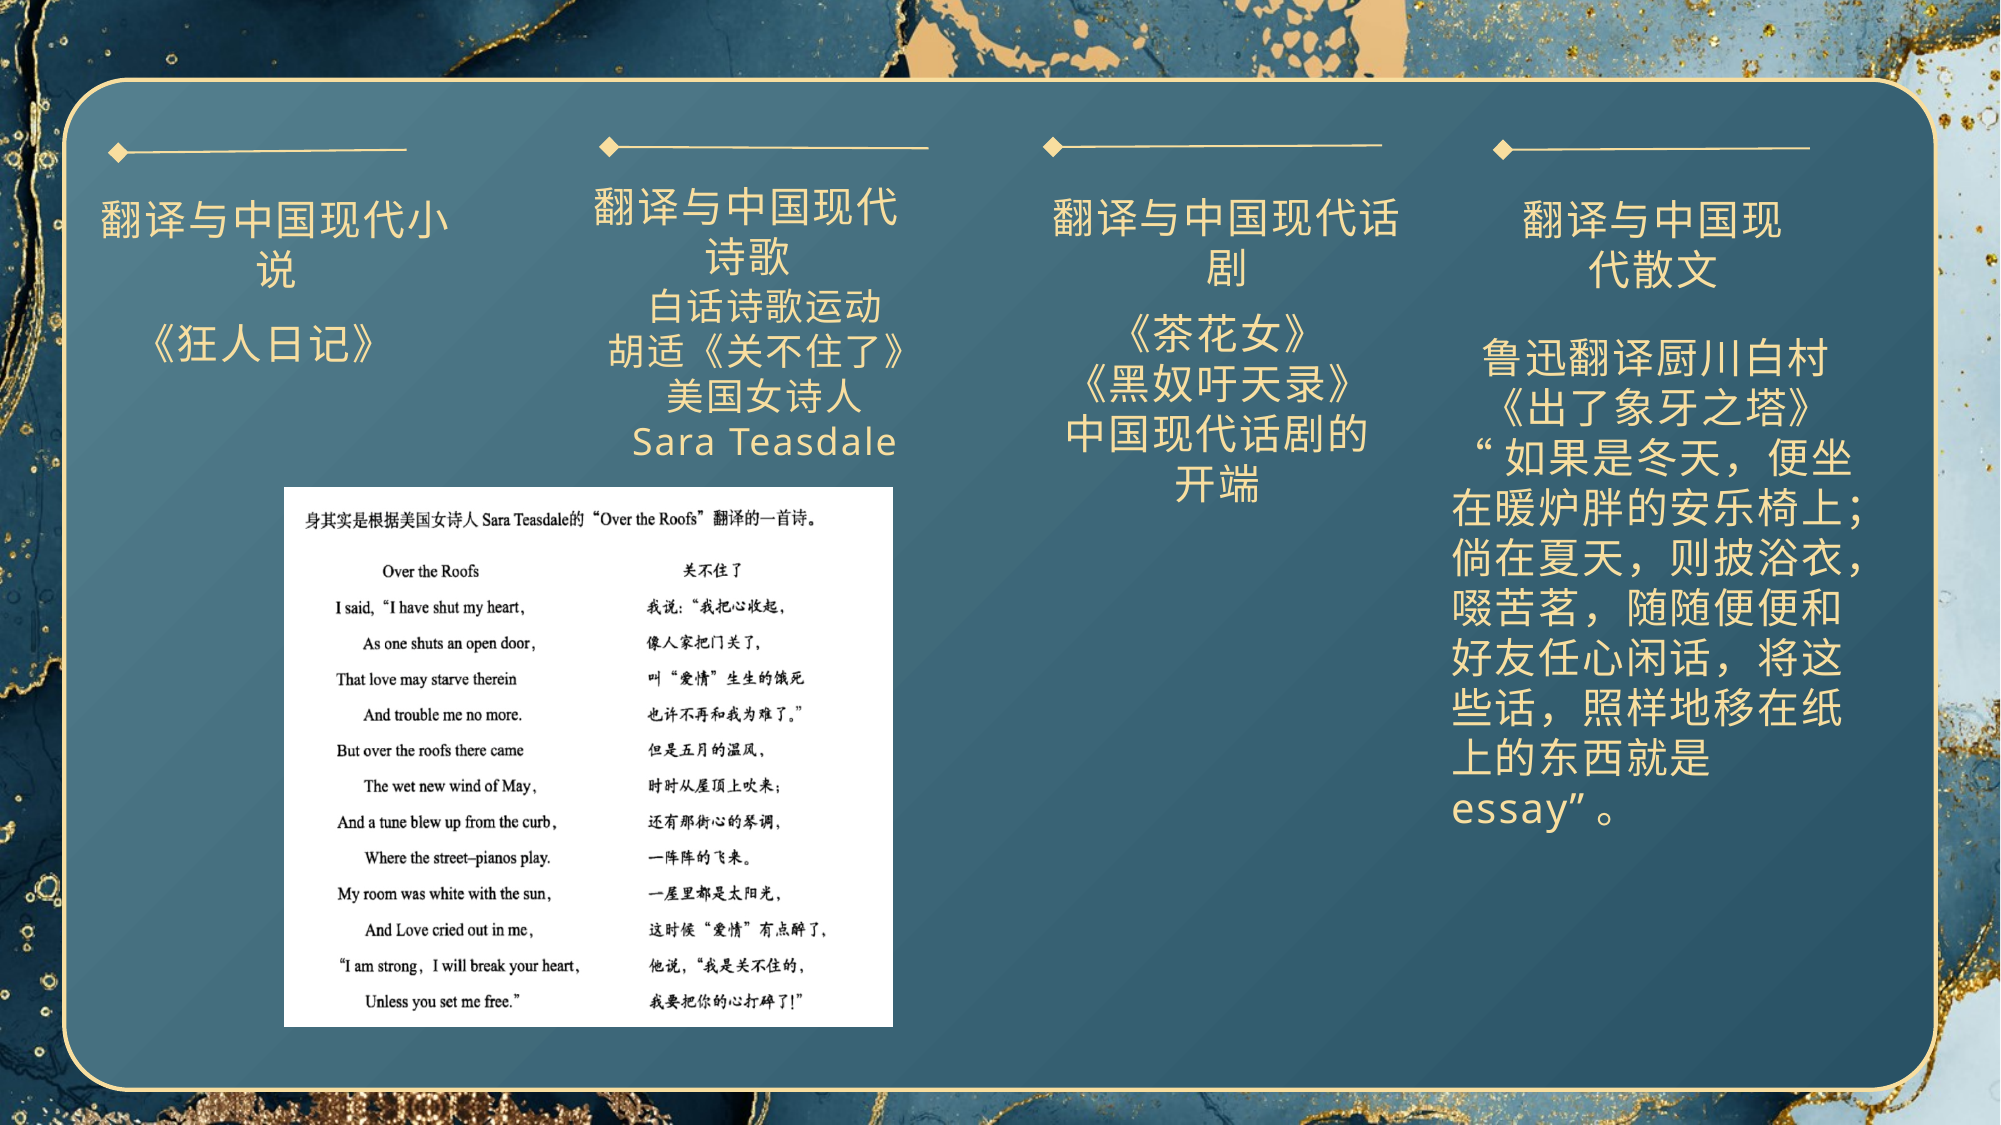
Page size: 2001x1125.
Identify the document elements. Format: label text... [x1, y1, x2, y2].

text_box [118, 149, 407, 153]
text_box 《狂人日记》 [118, 310, 489, 376]
text_box 鲁迅翻译厨川白村《出了象牙之塔》 “如果是冬天，便坐在暖炉胖的安乐椅上；倘在夏天，则披浴衣，啜苦茗，随随便便和好友任心闲话，将这些话，照样地移在纸上的东西就是essay”。 [1436, 324, 1877, 840]
text_box 翻译与中国现代小说 [85, 186, 467, 302]
text_box 白话诗歌运动 胡适《关不住了》 美国女诗人 Sara Teasdale [554, 275, 976, 471]
text_box 翻译与中国现代话剧 [1020, 184, 1435, 300]
text_box 《茶花女》 《黑奴吁天录》 中国现代话剧的开端 [1040, 300, 1395, 516]
text_box [63, 78, 1937, 1091]
text_box 翻译与中国现代诗歌 [562, 173, 933, 275]
text_box 翻译与中国现代散文 [1503, 186, 1805, 302]
picture [0, 0, 2001, 1125]
